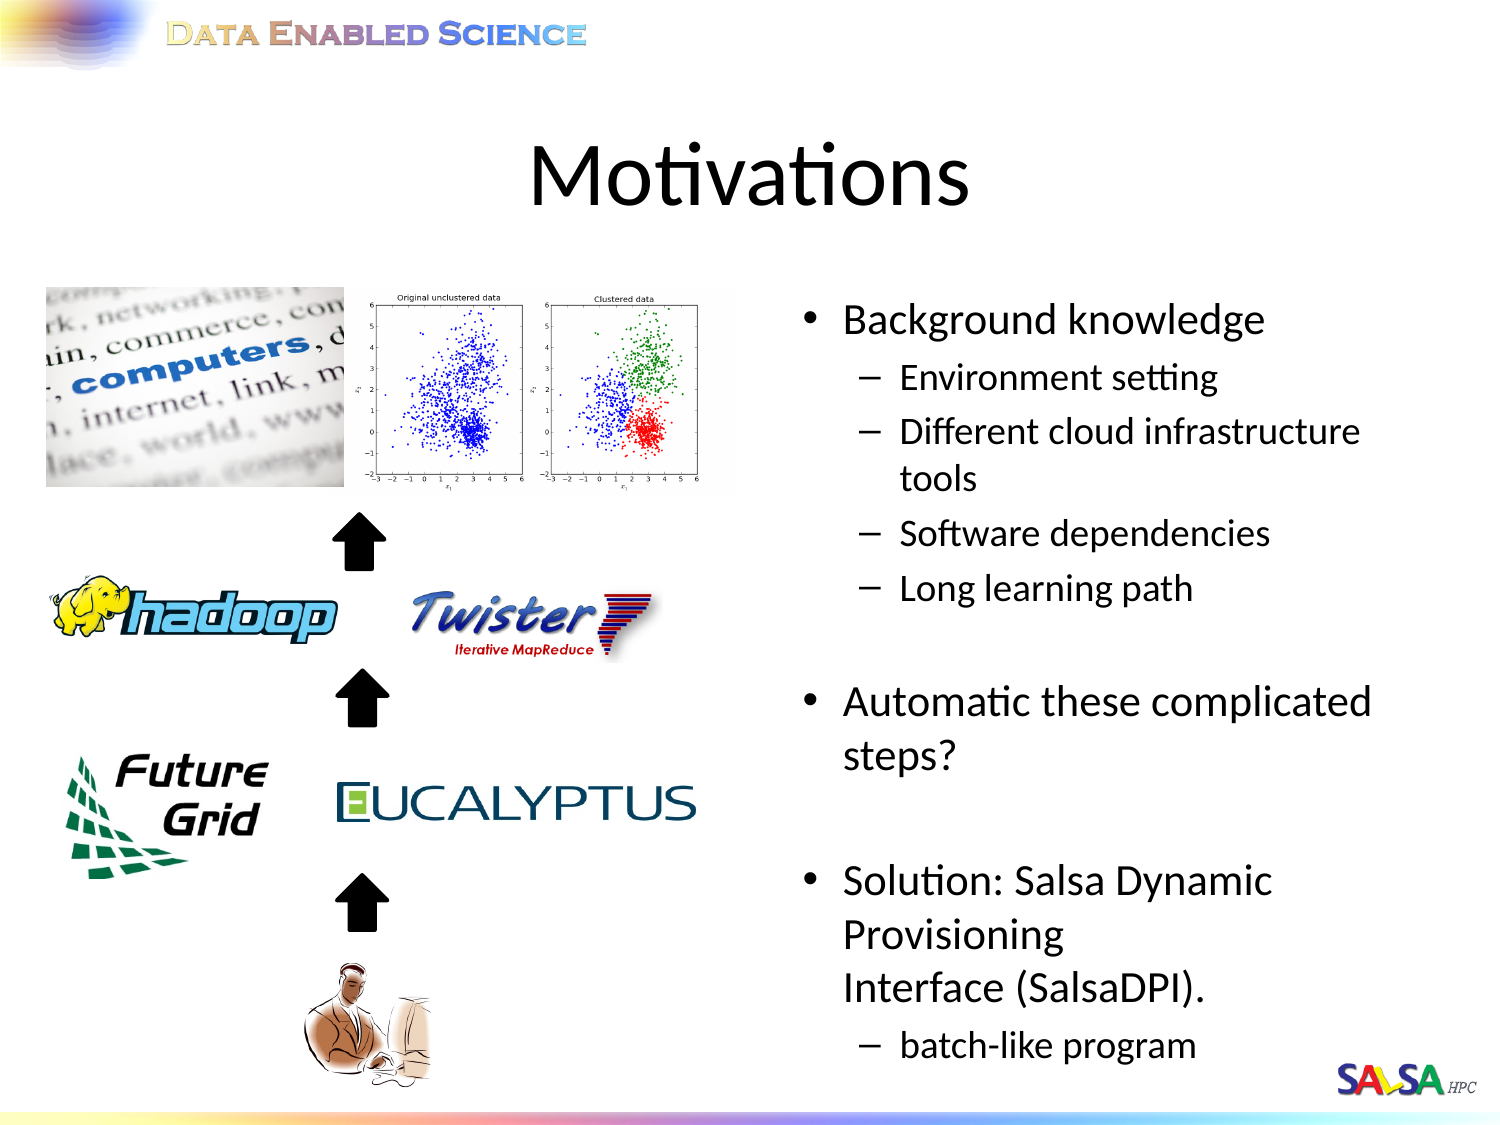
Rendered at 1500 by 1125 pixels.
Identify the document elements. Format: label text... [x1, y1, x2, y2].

title Motivations [75, 75, 1425, 263]
text_box Background knowledge Environment setting Different cloud infrastructure tools Software dependencies Long learning path Automatic these complicated steps? Solution: Salsa Dynamic Provisioning Interface (SalsaDPI). batch-like program [787, 282, 1425, 1075]
picture [0, 0, 593, 71]
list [299, 962, 432, 1088]
text_box [335, 668, 390, 728]
picture [46, 283, 738, 495]
picture [49, 574, 338, 644]
picture [1325, 1057, 1479, 1100]
picture [49, 724, 280, 879]
picture [399, 585, 663, 663]
picture [0, 1112, 1500, 1125]
text_box [335, 873, 390, 932]
picture [342, 782, 697, 822]
text_box [332, 512, 387, 572]
